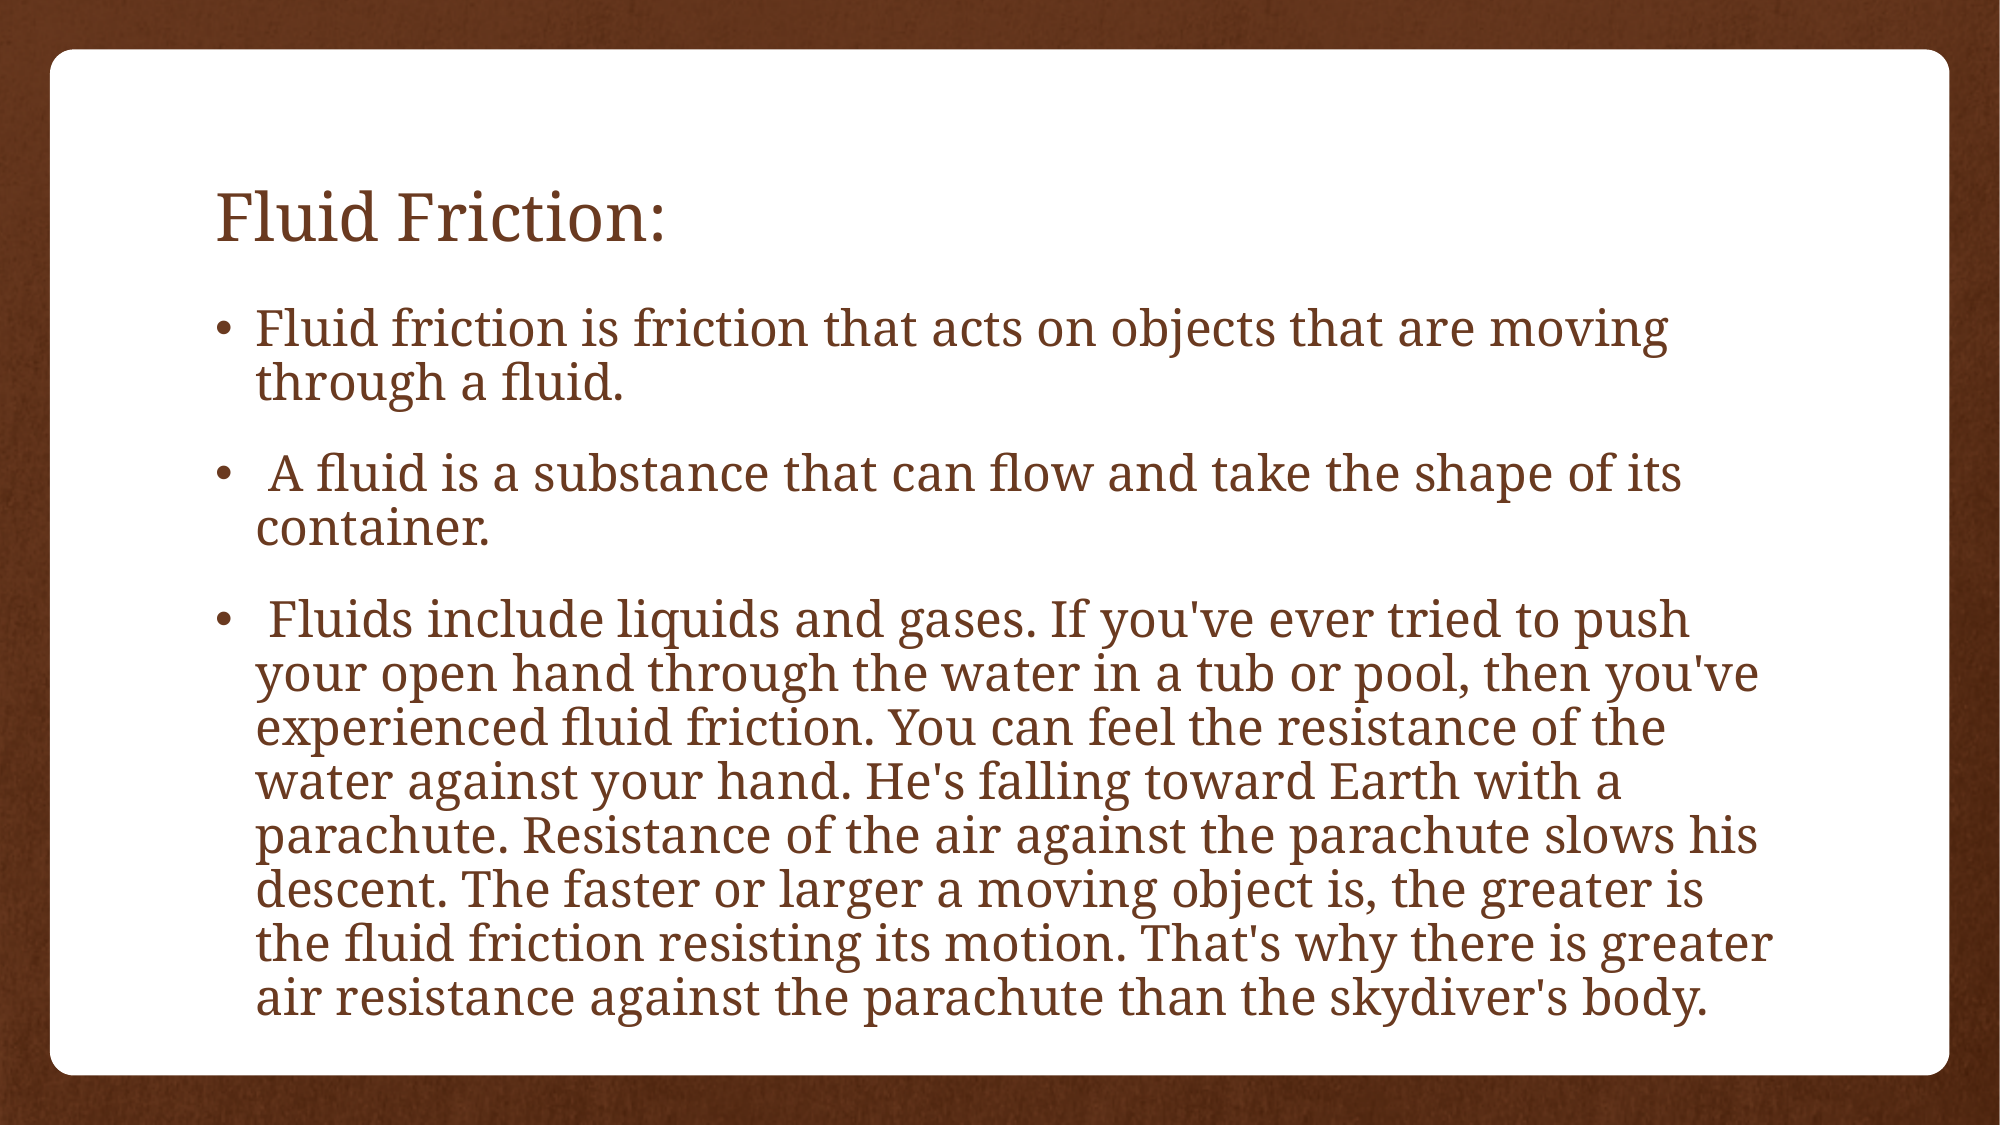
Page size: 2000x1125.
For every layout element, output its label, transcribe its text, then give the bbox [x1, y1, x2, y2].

list Fluid friction is friction that acts on objects that are moving through a fluid. A fluid is a substance that can flow and take the shape of its container. Fluids include liquids and gases. If you've ever tried to push your open hand through the water in a tub or pool, then you've experienced fluid friction. You can feel the resistance of the water against your hand. He's falling toward Earth with a parachute. Resistance of the air against the parachute slows his descent. The faster or larger a moving object is, the greater is the fluid friction resisting its motion. That's why there is greater air resistance against the parachute than the skydiver's body. [199, 295, 1800, 996]
title Fluid Friction: [199, 70, 1800, 263]
